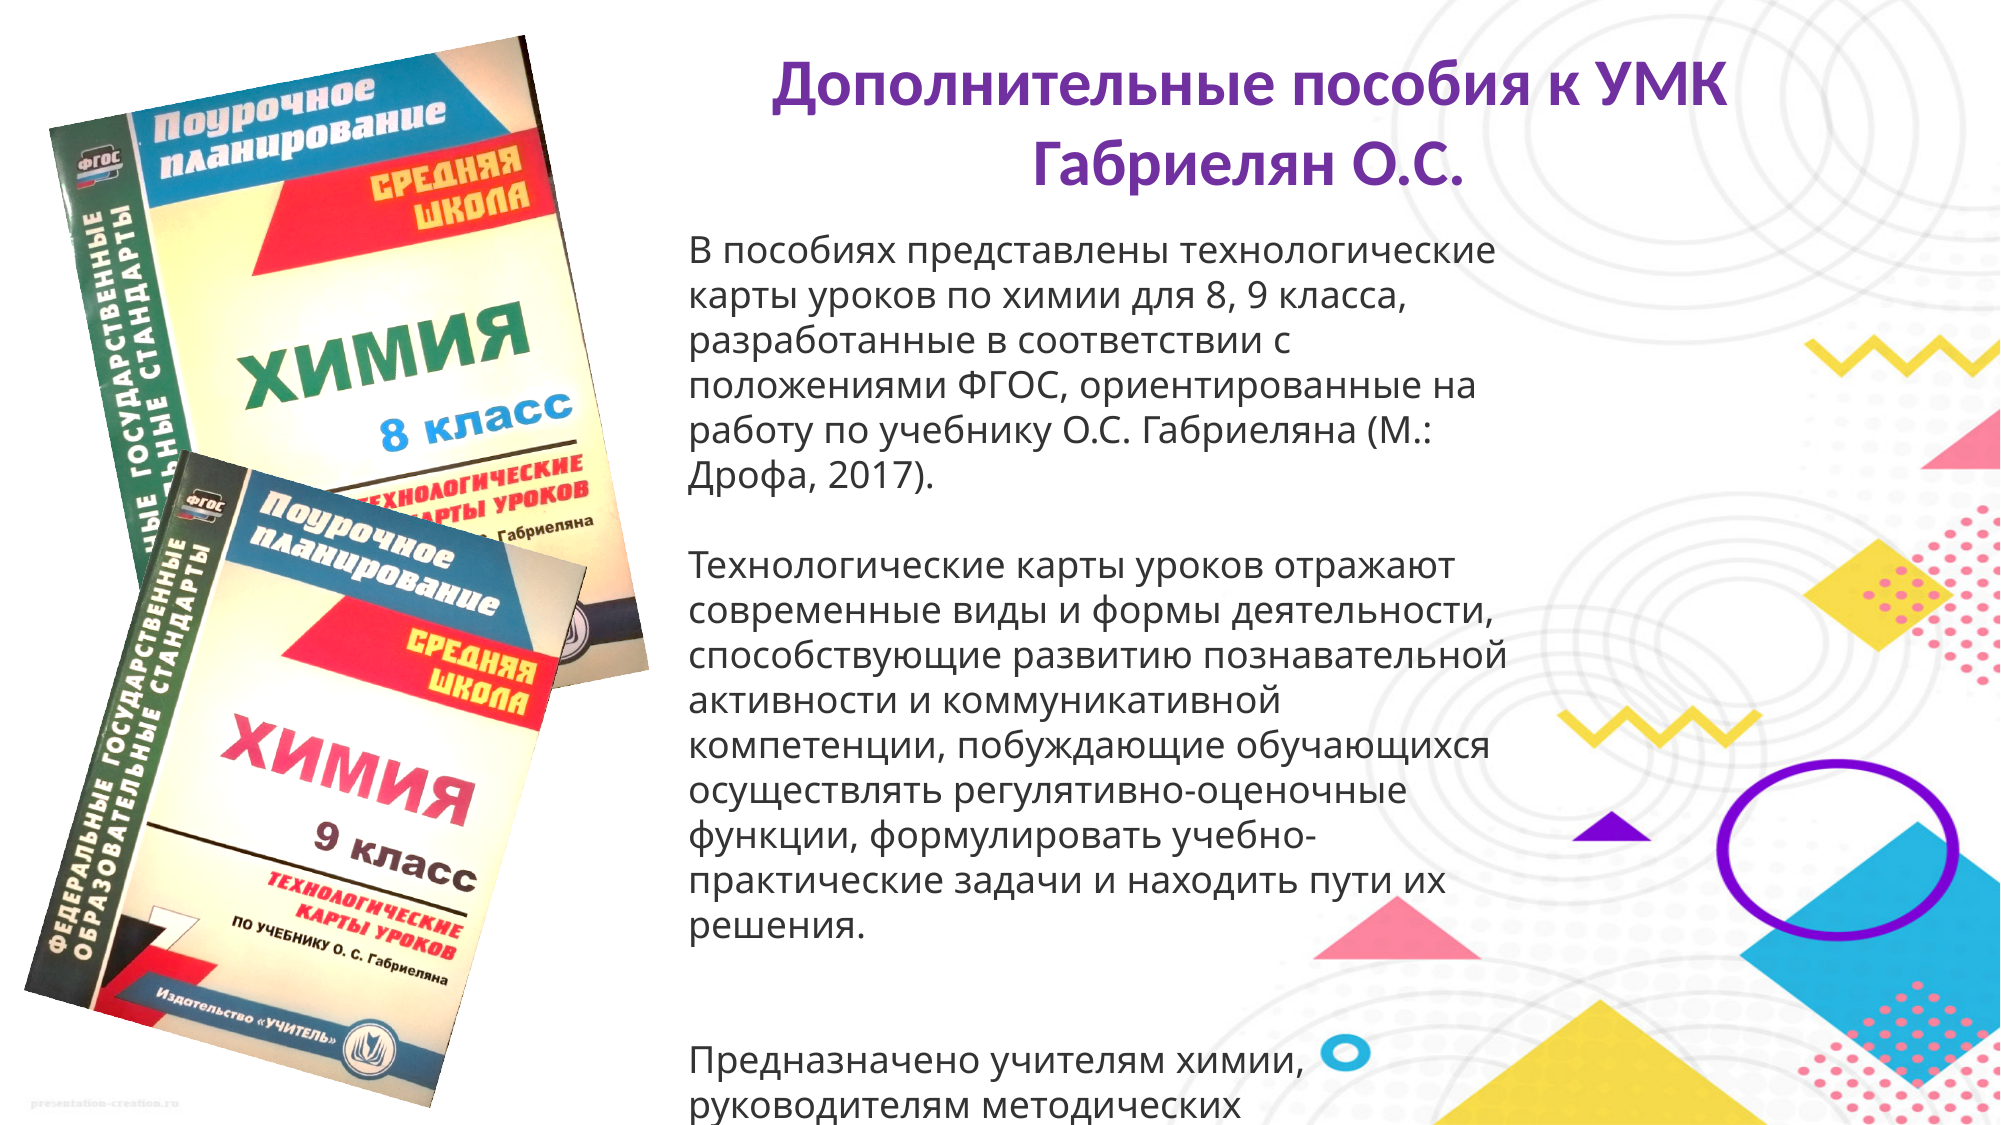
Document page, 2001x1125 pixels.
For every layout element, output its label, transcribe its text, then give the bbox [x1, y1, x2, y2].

text_box В пособиях представлены технологические карты уроков по химии для 8, 9 класса, разработанные в соответствии с положениями ФГОС, ориентированные на работу по учебнику О.С. Габриеляна (М.: Дрофа, 2017). Технологические карты уроков отражают современные виды и формы деятельности, способствующие развитию познавательной активности и коммуникативной компетенции, побуждающие обучающихся осуществлять регулятивно-оценочные функции, формулировать учебно-практические задачи и находить пути их решения. Предназначено учителям химии, руководителям методических объединений. [673, 218, 1535, 1125]
picture [0, 0, 2001, 1125]
title Дополнительные пособия к УМК Габриелян О.С. [673, 19, 1828, 219]
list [24, 155, 672, 642]
